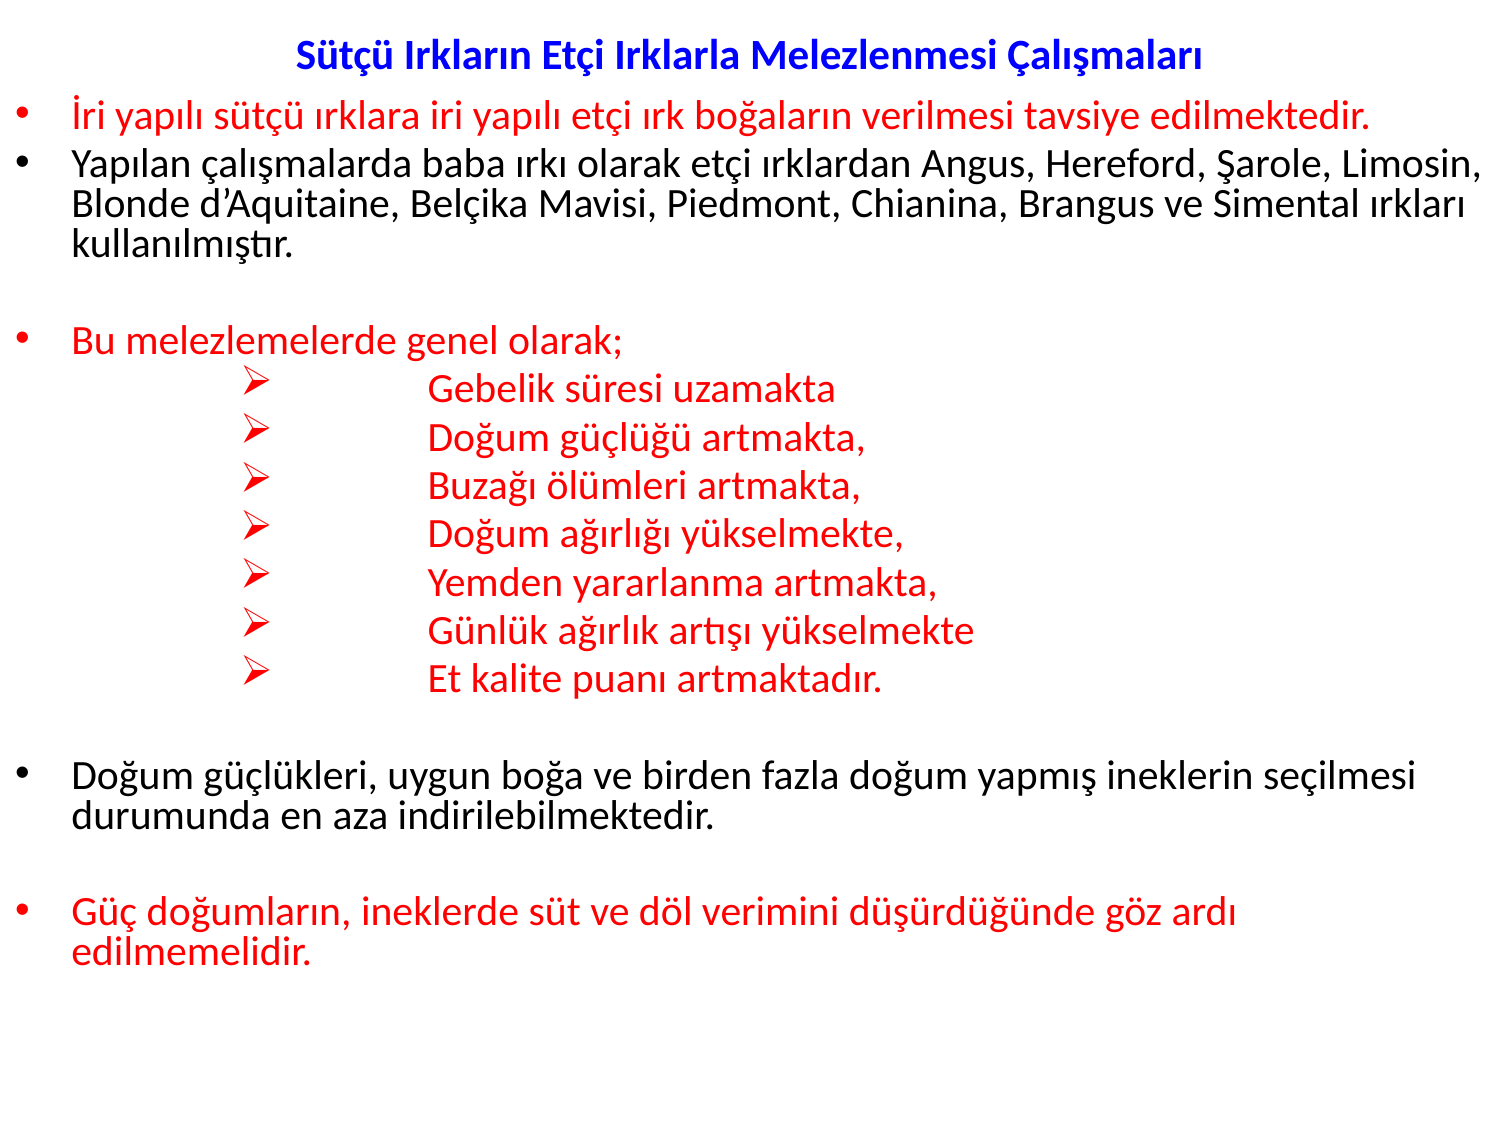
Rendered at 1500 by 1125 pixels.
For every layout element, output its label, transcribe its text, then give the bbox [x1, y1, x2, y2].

list İri yapılı sütçü ırklara iri yapılı etçi ırk boğaların verilmesi tavsiye edilmektedir. Yapılan çalışmalarda baba ırkı olarak etçi ırklardan Angus, Hereford, Şarole, Limosin, Blonde d’Aquitaine, Belçika Mavisi, Piedmont, Chianina, Brangus ve Simental ırkları kullanılmıştır. Bu melezlemelerde genel olarak; Gebelik süresi uzamakta Doğum güçlüğü artmakta, Buzağı ölümleri artmakta, Doğum ağırlığı yükselmekte, Yemden yararlanma artmakta, Günlük ağırlık artışı yükselmekte Et kalite puanı artmaktadır. Doğum güçlükleri, uygun boğa ve birden fazla doğum yapmış ineklerin seçilmesi durumunda en aza indirilebilmektedir. Güç doğumların, ineklerde süt ve döl verimini düşürdüğünde göz ardı edilmemelidir. [0, 90, 1500, 1125]
title Sütçü Irkların Etçi Irklarla Melezlenmesi Çalışmaları [0, 19, 1500, 90]
